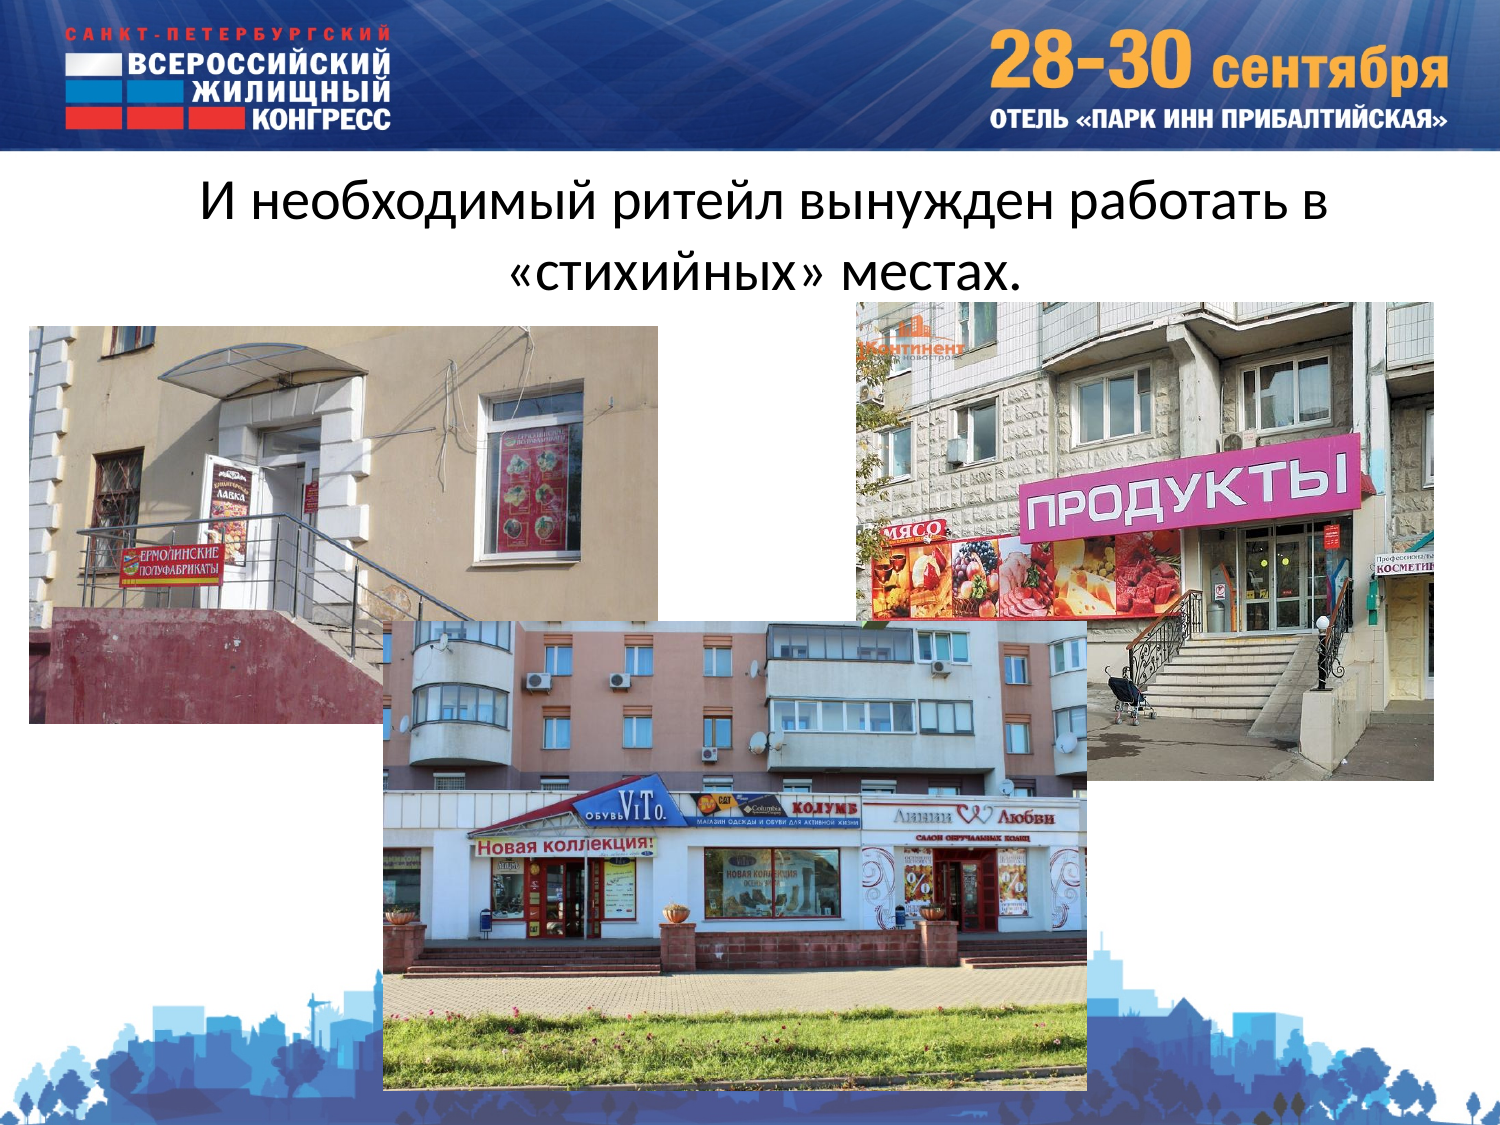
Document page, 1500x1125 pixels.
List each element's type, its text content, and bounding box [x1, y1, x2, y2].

picture [0, 0, 1500, 1125]
title И необходимый ритейл вынужден работать в «стихийных» местах. [29, 160, 1500, 303]
